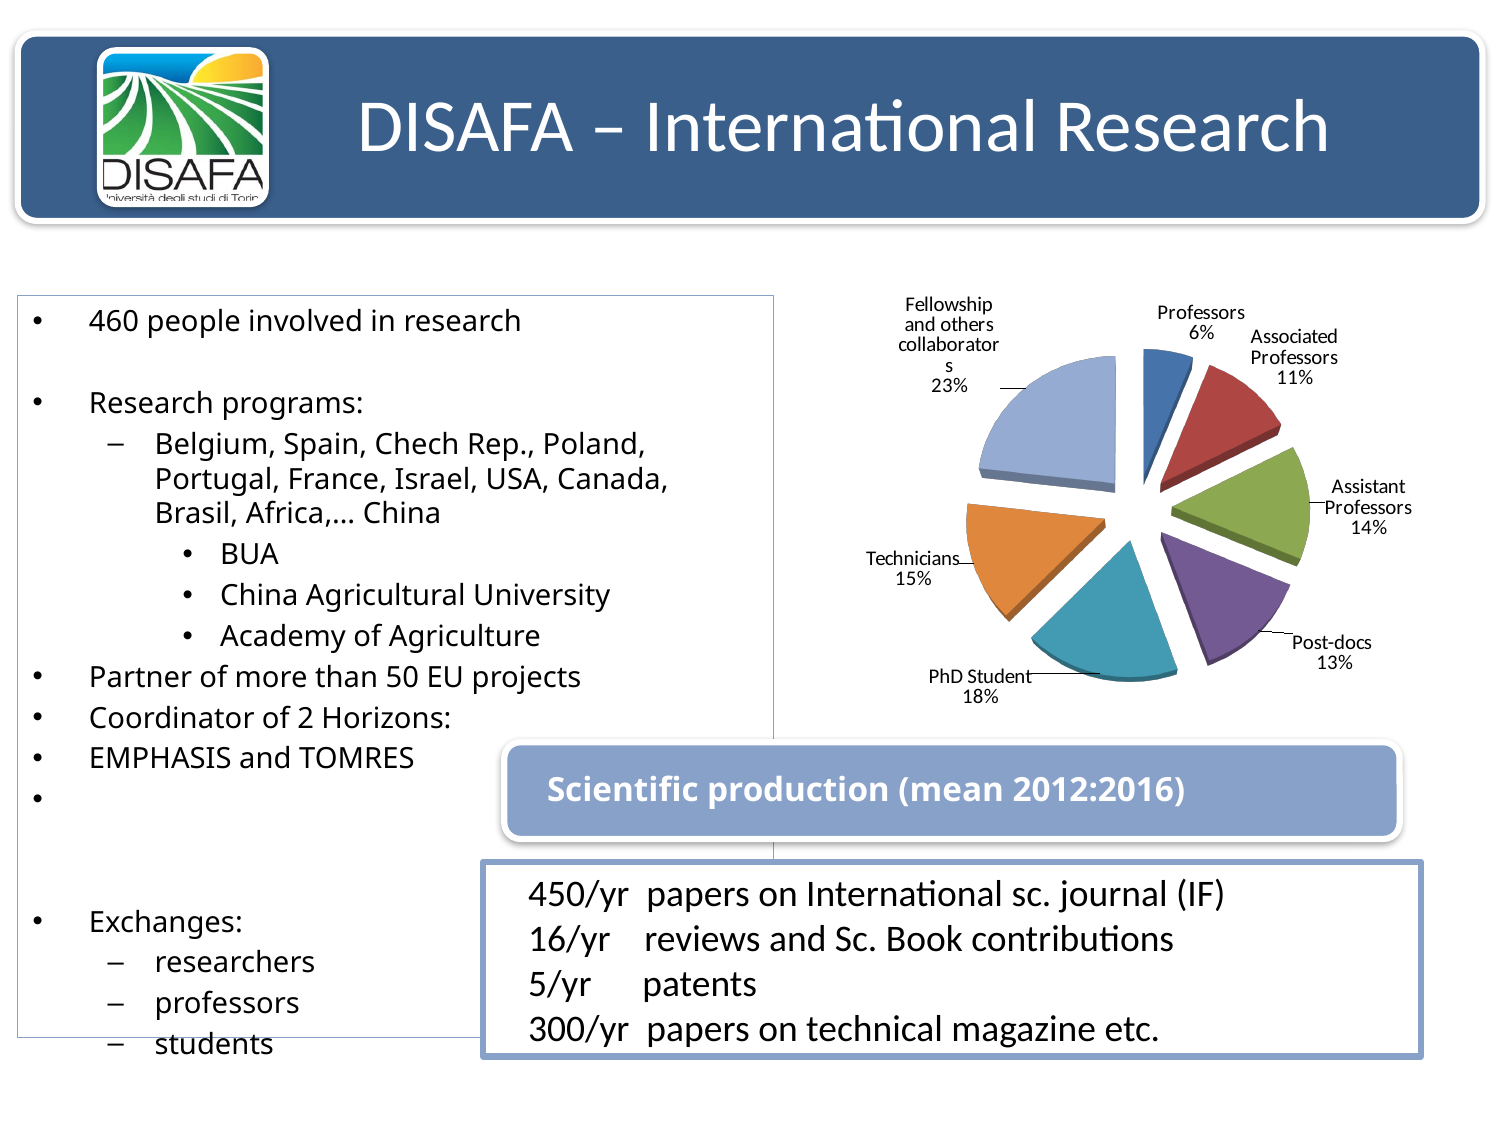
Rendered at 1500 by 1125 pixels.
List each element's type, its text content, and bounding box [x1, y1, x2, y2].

text_box 450/yr papers on International sc. journal (IF) 16/yr reviews and Sc. Book contributions 5/yr patents 300/yr papers on technical magazine etc. [482, 861, 1421, 1057]
chart [832, 281, 1442, 731]
list 460 people involved in research Research programs: Belgium, Spain, Chech Rep., Poland, Portugal, France, Israel, USA, Canada, Brasil, Africa,… China BUA China Agricultural University Academy of Agriculture Partner of more than 50 EU projects Coordinator of 2 Horizons: EMPHASIS and TOMRES Exchanges: researchers professors students [17, 295, 774, 1038]
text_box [504, 741, 1400, 840]
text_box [17, 33, 1483, 222]
